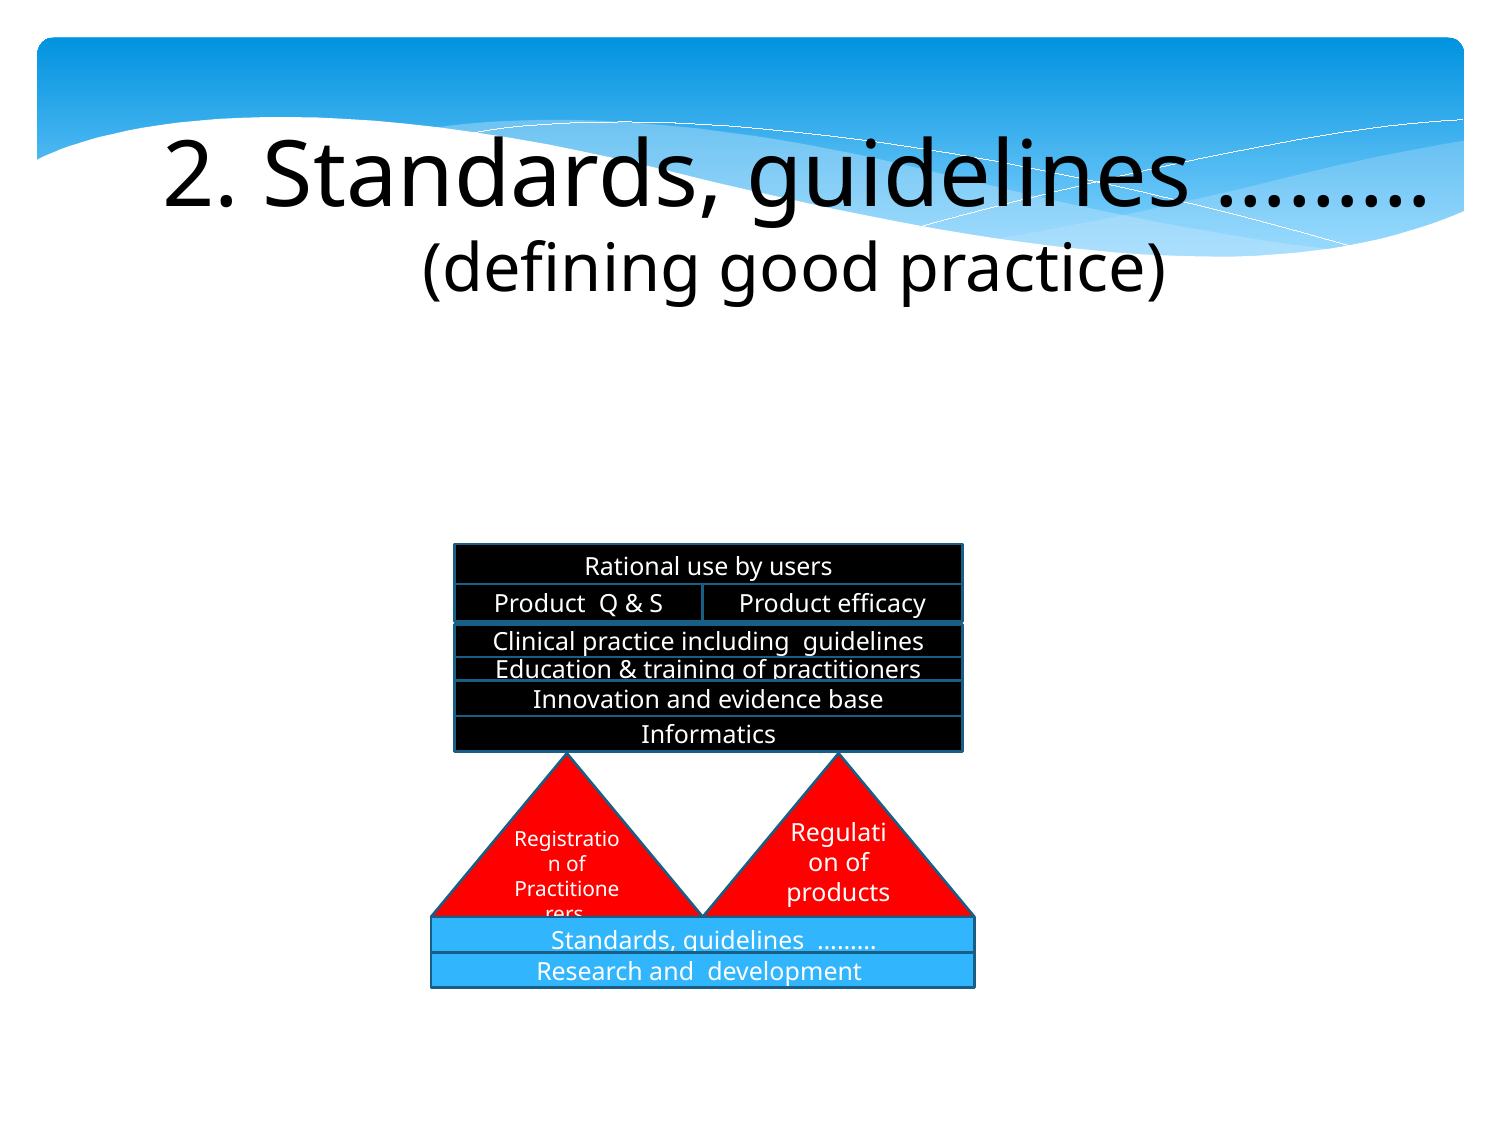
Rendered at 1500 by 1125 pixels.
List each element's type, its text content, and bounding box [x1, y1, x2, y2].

text_box Regulation of products [701, 751, 976, 916]
text_box Product Q & S [453, 583, 701, 623]
text_box Rational use by users [453, 543, 964, 583]
text_box Research and development [430, 951, 976, 989]
text_box Informatics [453, 717, 964, 753]
text_box Standards, guidelines ……… [430, 916, 976, 951]
text_box Product efficacy [701, 583, 964, 623]
text_box 2. Standards, guidelines ……… (defining good practice) [147, 107, 1459, 312]
text_box Registration of Practitionerers [429, 751, 703, 918]
text_box Innovation and evidence base [453, 679, 964, 717]
text_box Education & training of practitioners [453, 658, 964, 679]
text_box Clinical practice including guidelines [453, 623, 964, 658]
